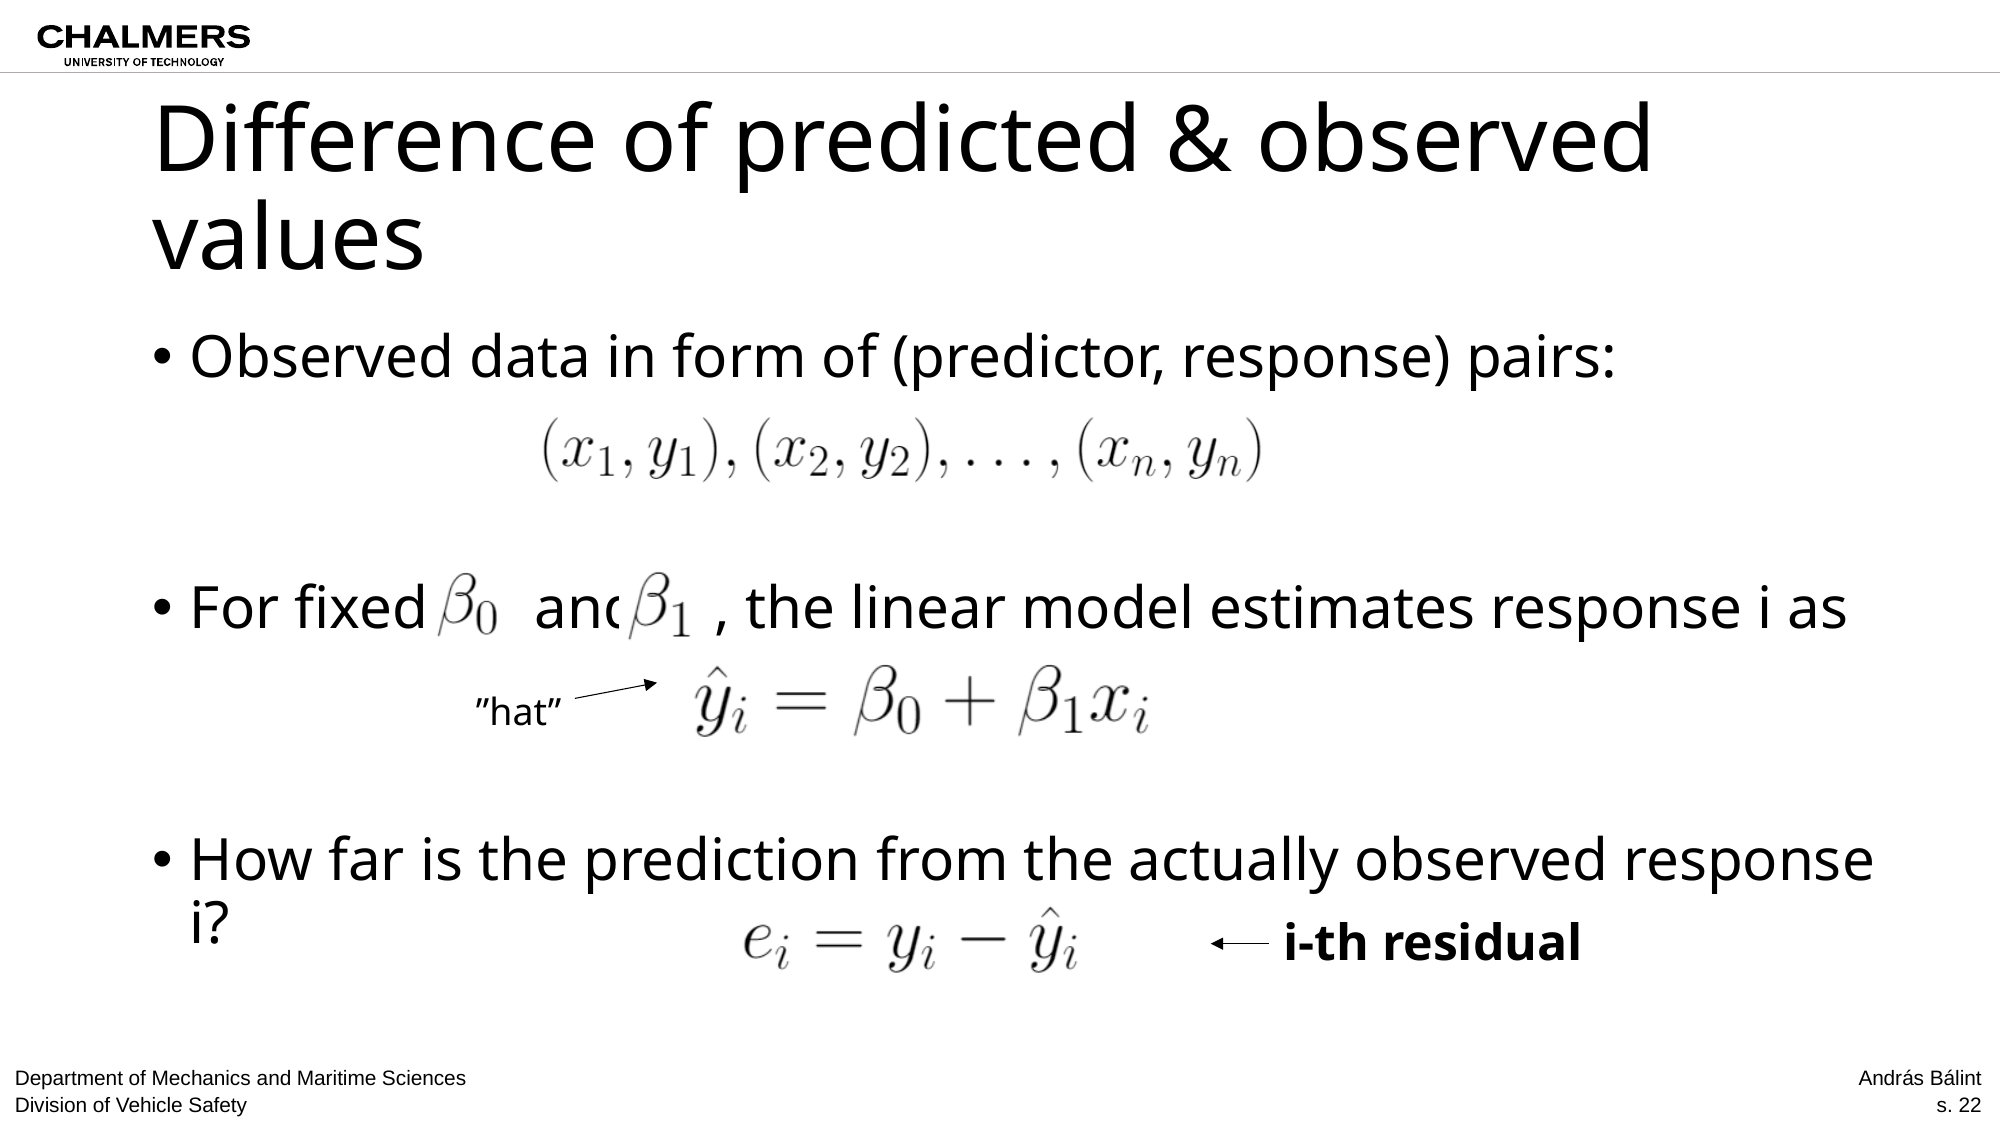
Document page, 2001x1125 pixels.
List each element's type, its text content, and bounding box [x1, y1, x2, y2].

title Difference of predicted & observed values [137, 82, 1952, 300]
picture [688, 663, 1159, 741]
text_box ”hat” [461, 680, 577, 740]
picture [532, 412, 1269, 490]
list Observed data in form of (predictor, response) pairs: For fixed and , the linear model estimates response i as How far is the prediction from the actually observed response i? [137, 319, 1902, 1014]
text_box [574, 682, 658, 699]
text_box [426, 565, 695, 643]
text_box i-th residual [1268, 903, 1756, 979]
picture [741, 901, 1085, 979]
